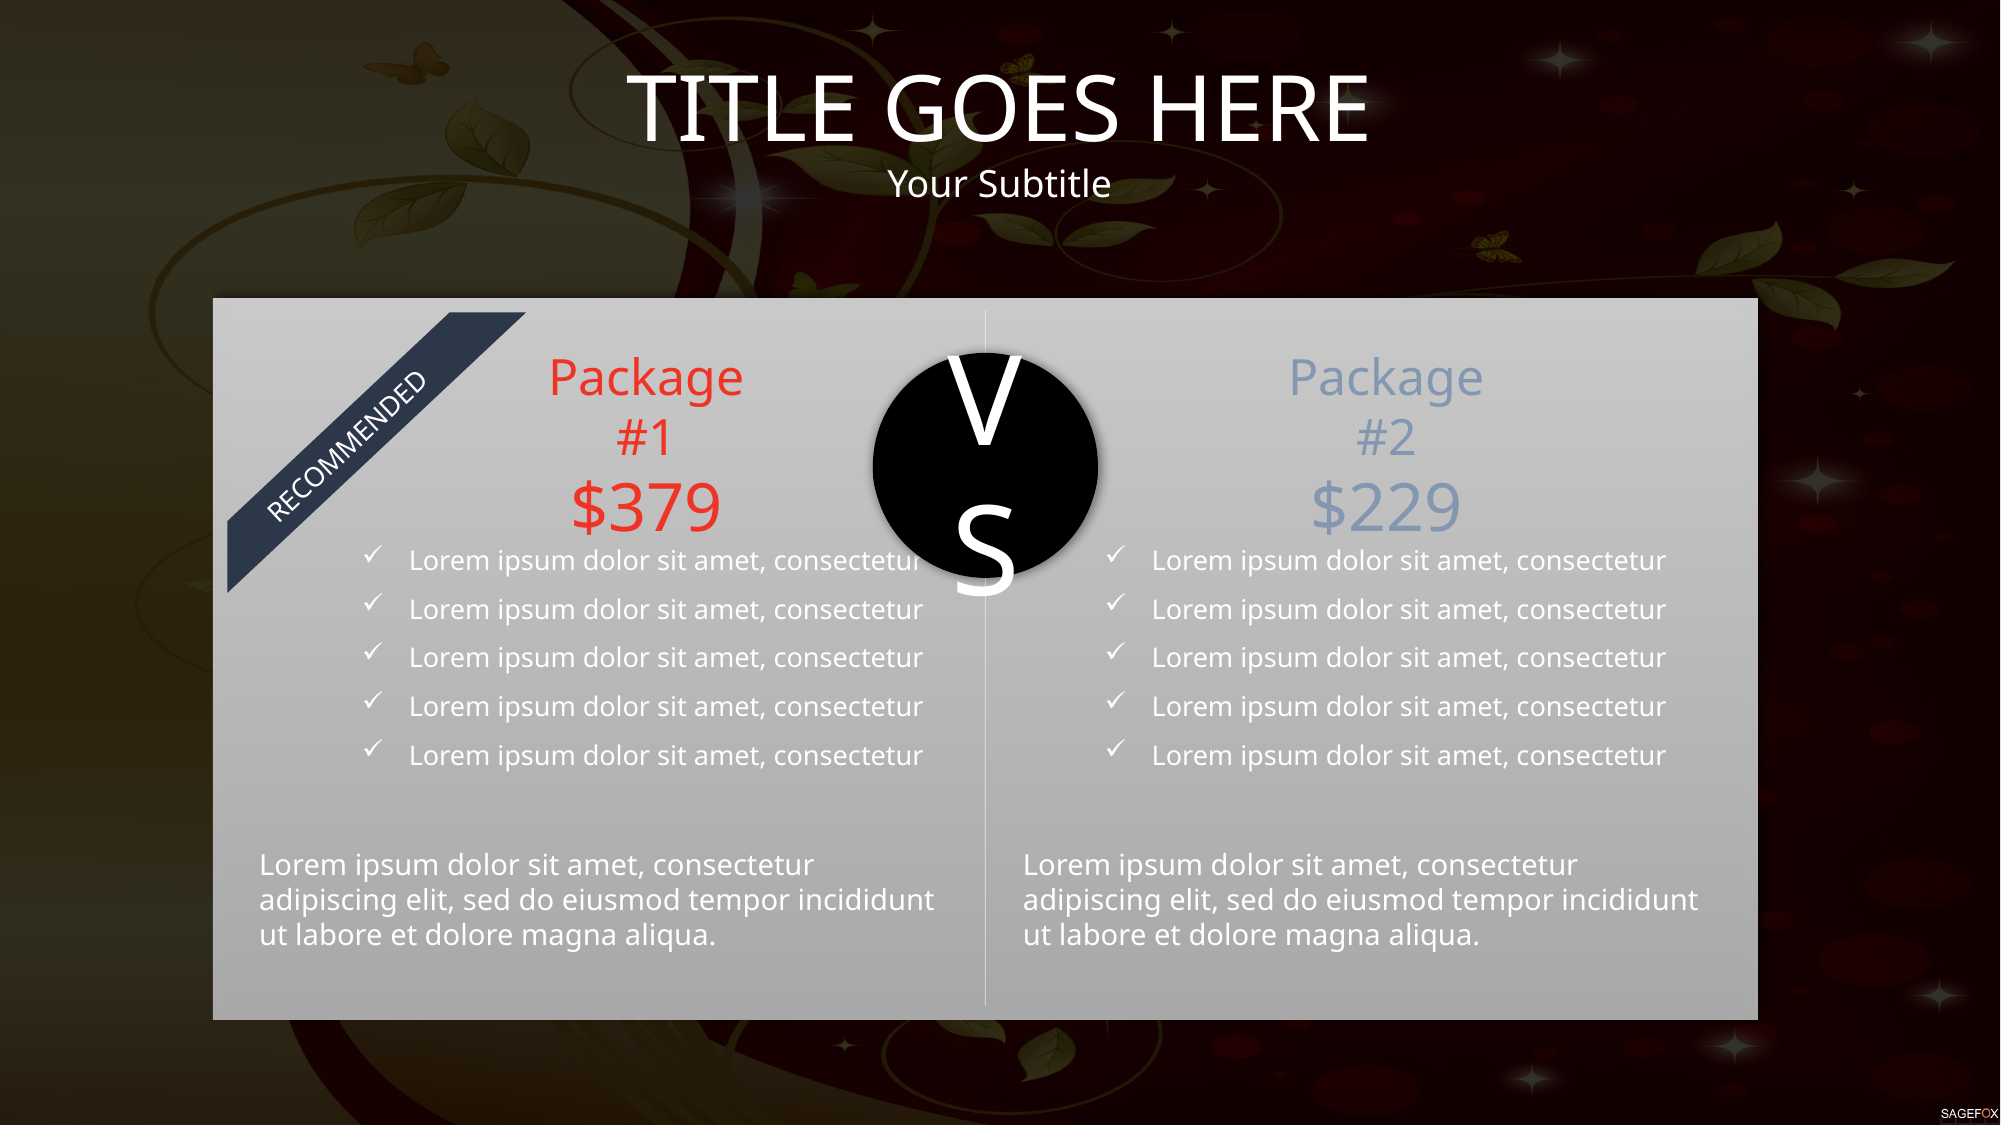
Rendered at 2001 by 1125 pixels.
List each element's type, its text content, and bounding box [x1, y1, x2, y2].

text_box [206, 312, 527, 593]
picture [0, 0, 2001, 1125]
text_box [212, 298, 1758, 1020]
text_box TITLE GOES HERE Your Subtitle [548, 42, 1452, 212]
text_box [872, 352, 1098, 578]
